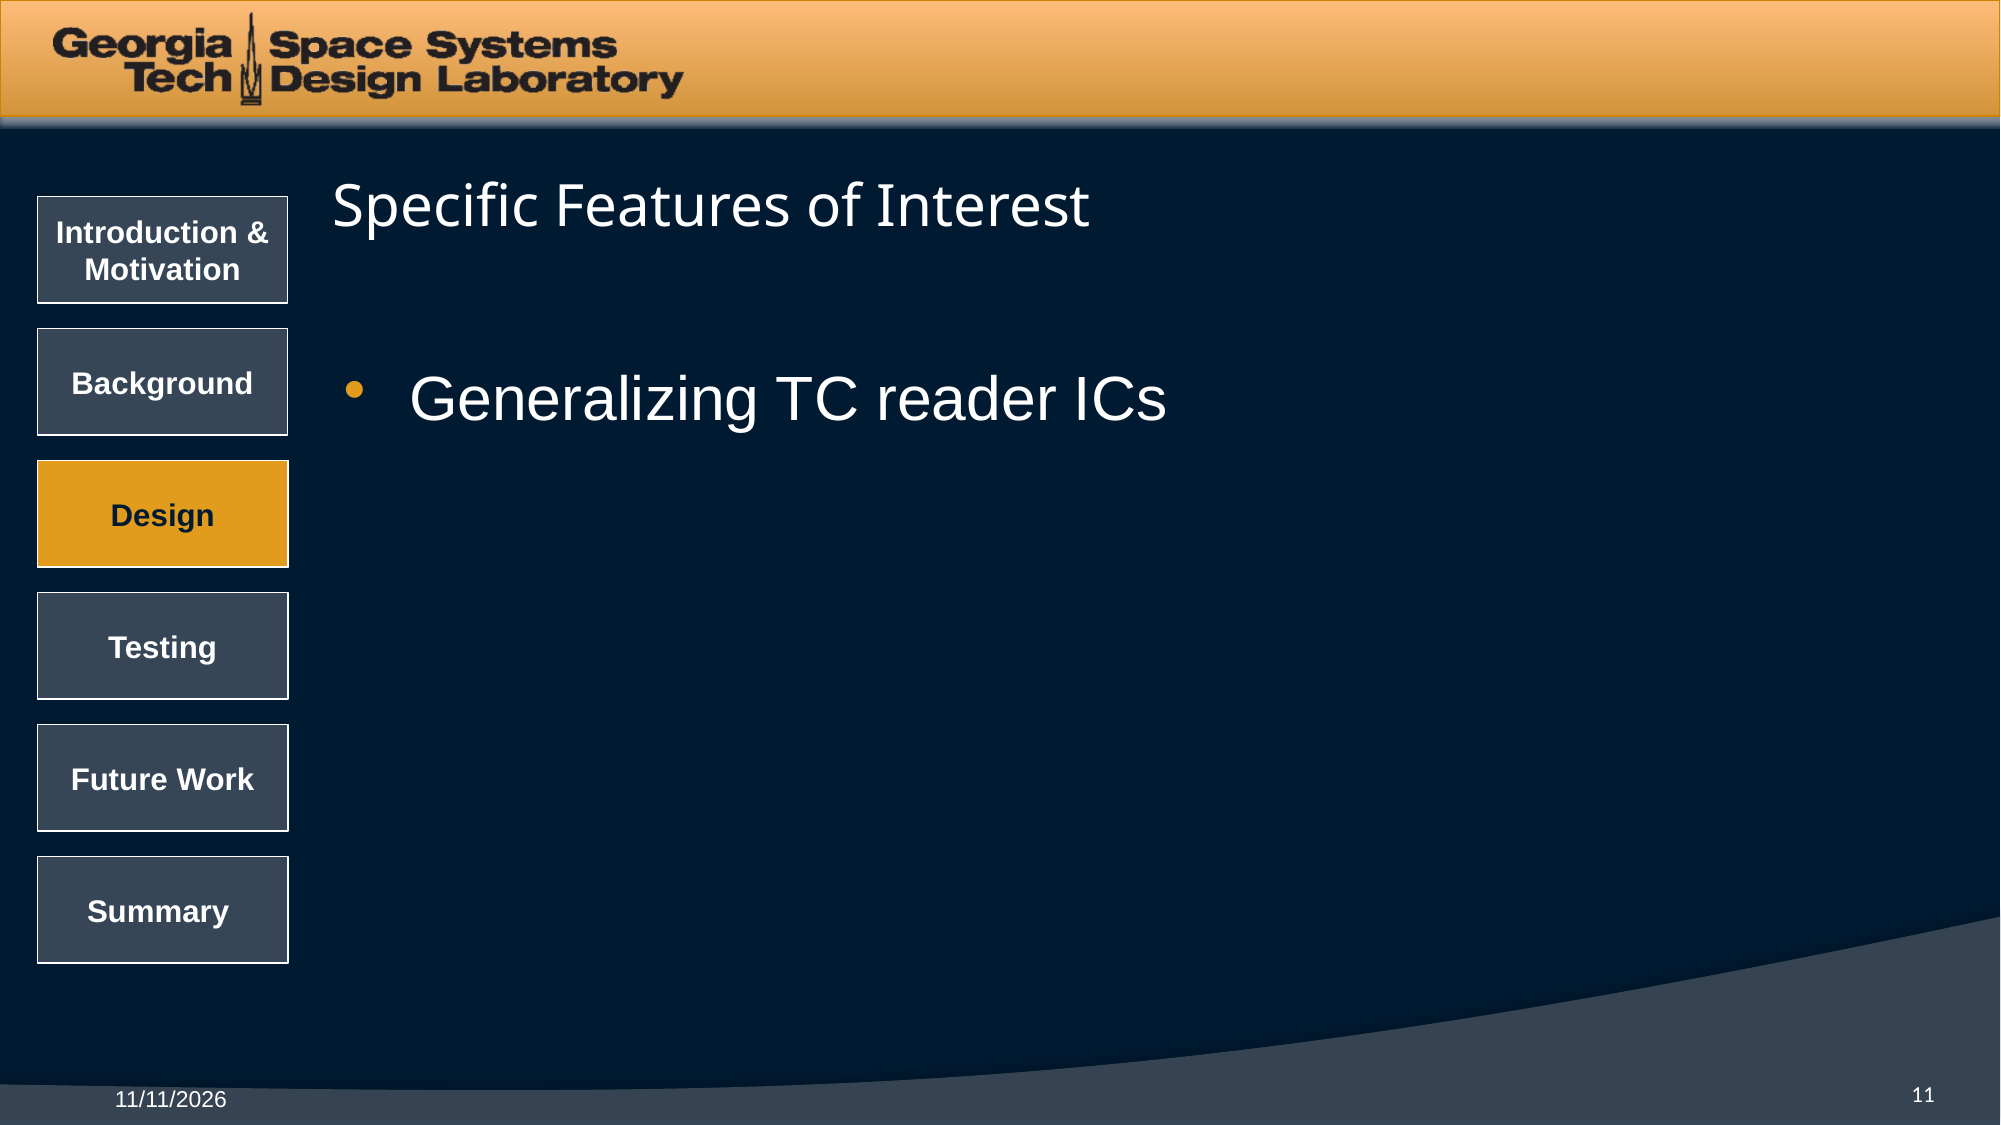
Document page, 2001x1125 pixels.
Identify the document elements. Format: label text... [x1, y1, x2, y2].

title Specific Features of Interest [325, 109, 1964, 297]
picture [53, 9, 684, 109]
footer [500, 1073, 1493, 1114]
slide_number 11 [1783, 1073, 1950, 1114]
list Generalizing TC reader ICs [325, 350, 1964, 1005]
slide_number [99, 1083, 282, 1114]
